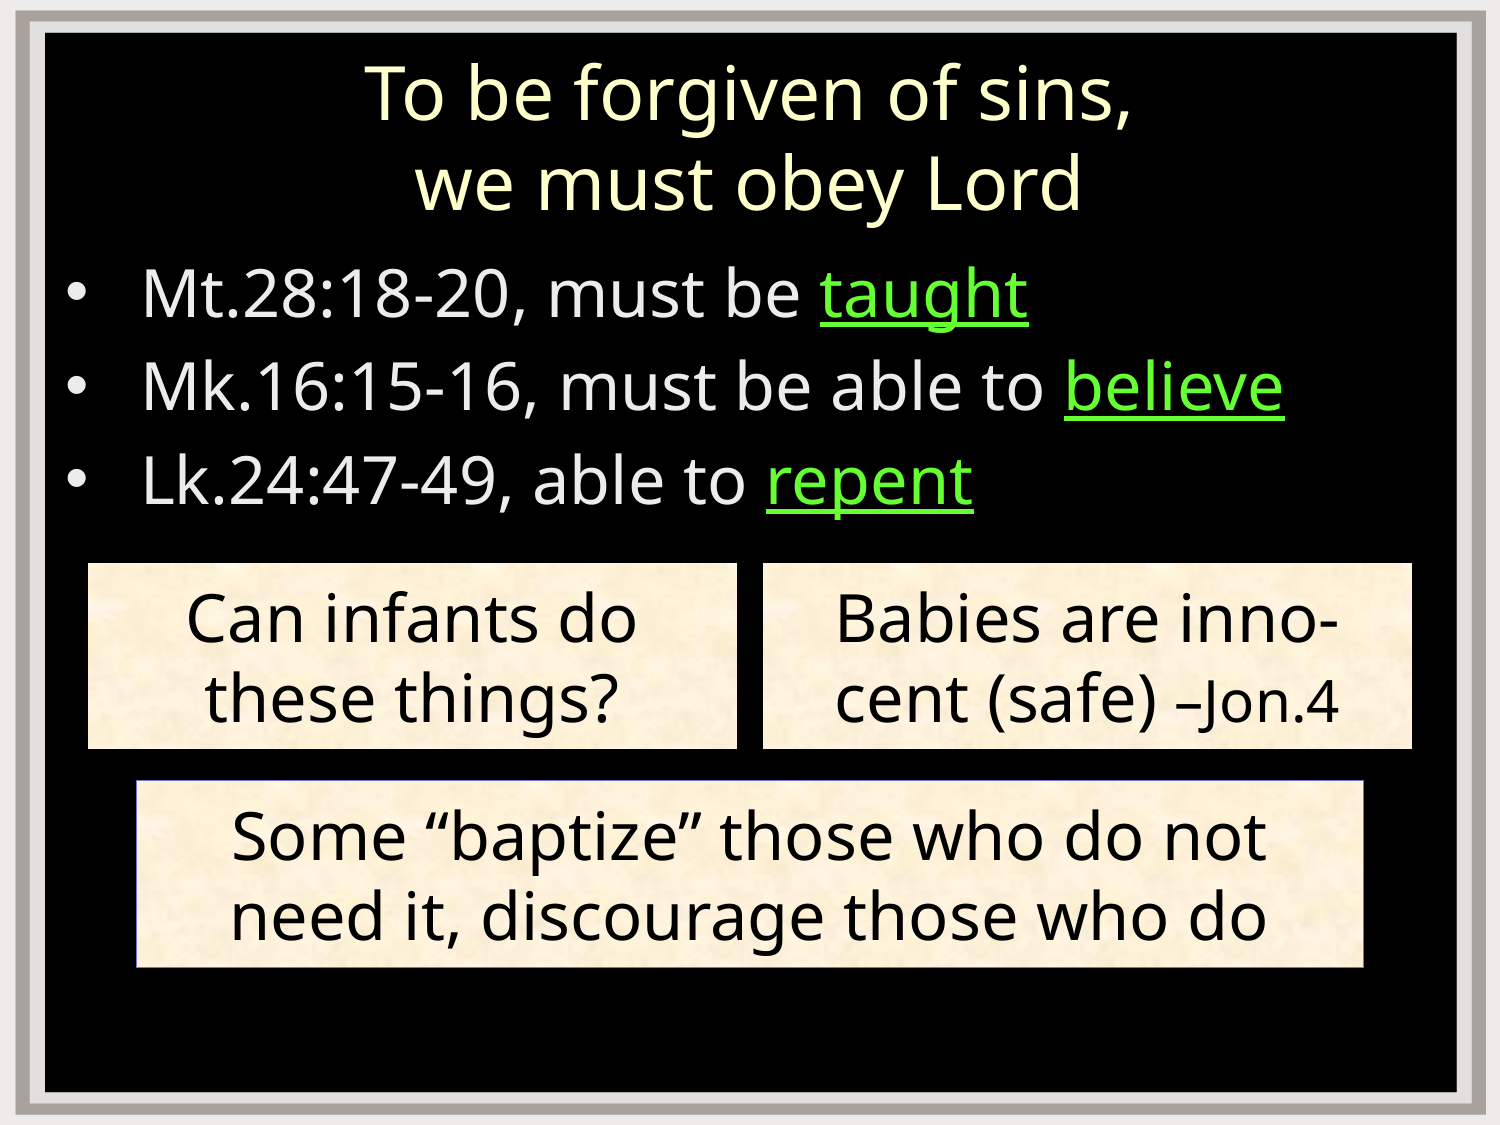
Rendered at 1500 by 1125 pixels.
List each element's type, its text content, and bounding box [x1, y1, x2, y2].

picture [0, 0, 1500, 1125]
text_box Some “baptize” those who do not need it, discourage those who do [136, 780, 1364, 968]
text_box Babies are inno-cent (safe) –Jon.4 [762, 562, 1413, 750]
text_box Can infants do these things? [87, 562, 738, 750]
list To be forgiven of sins, we must obey Lord Mt.28:18-20, must be taught Mk.16:15-16, must be able to believe Lk.24:47-49, able to repent [50, 37, 1450, 1088]
